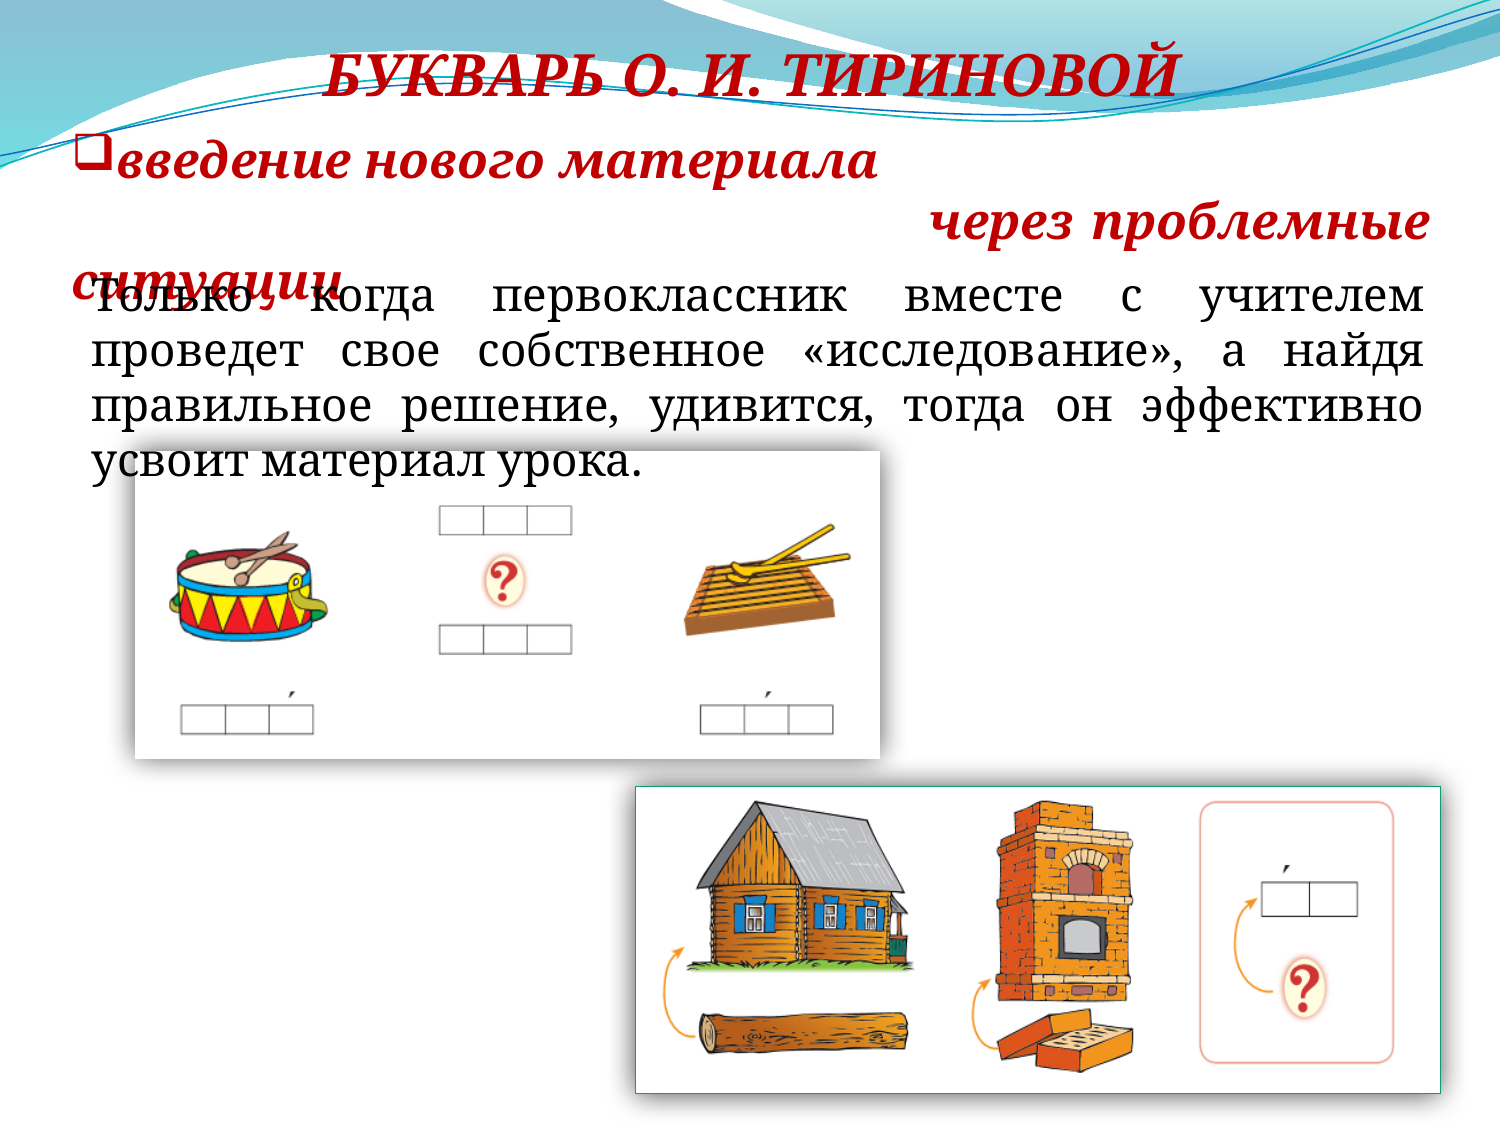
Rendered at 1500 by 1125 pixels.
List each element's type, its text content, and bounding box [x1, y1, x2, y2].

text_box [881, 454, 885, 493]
text_box Только когда первоклассник вместе с учителем проведет свое собственное «исследование», а найдя правильное решение, удивится, тогда он эффективно усвоит материал урока. [76, 258, 1441, 493]
picture [135, 451, 881, 759]
picture [635, 786, 1441, 1095]
text_box введение нового материала через проблемные ситуации [56, 121, 1463, 318]
text_box БУКВАРЬ О. И. ТИРИНОВОЙ [309, 30, 1210, 116]
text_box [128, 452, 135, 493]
